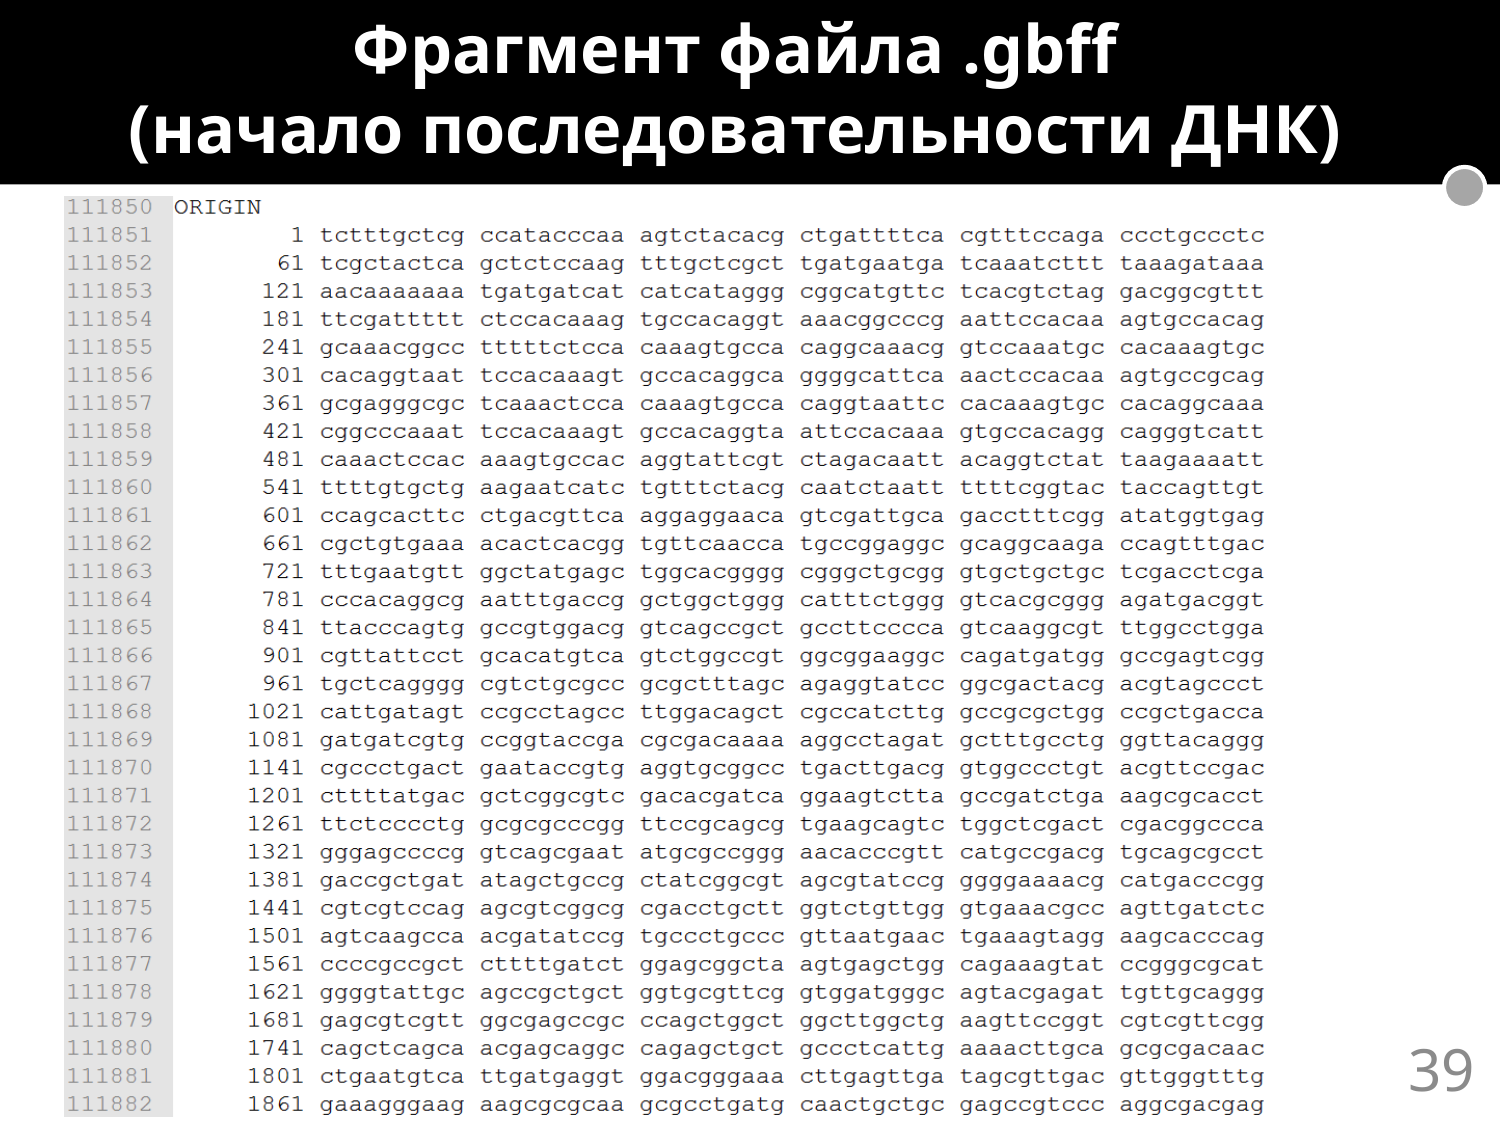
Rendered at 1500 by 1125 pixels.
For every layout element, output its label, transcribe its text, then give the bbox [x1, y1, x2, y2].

text_box Фрагмент файла .gbff (начало последовательности ДНК) [5, 0, 1465, 175]
picture [64, 196, 1272, 1117]
slide_number 39 [1277, 1042, 1490, 1103]
